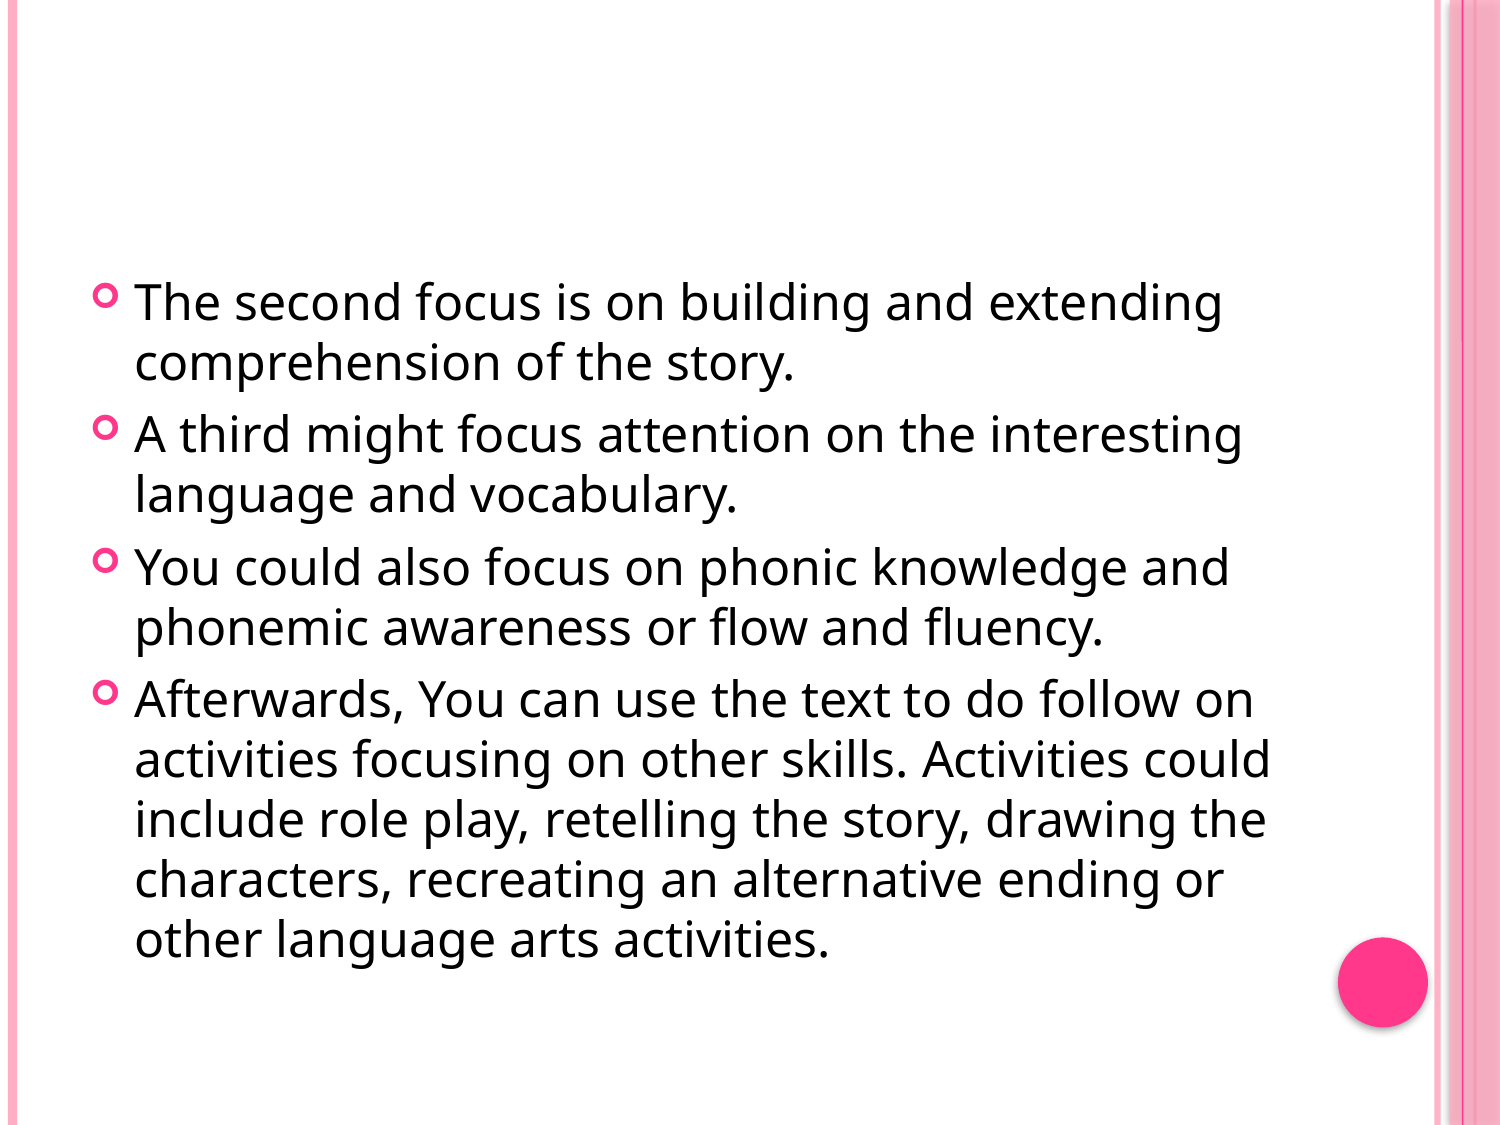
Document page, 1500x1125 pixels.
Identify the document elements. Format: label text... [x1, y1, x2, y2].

list The second focus is on building and extending comprehension of the story. A third might focus attention on the interesting language and vocabulary. You could also focus on phonic knowledge and phonemic awareness or flow and fluency. Afterwards, You can use the text to do follow on activities focusing on other skills. Activities could include role play, retelling the story, drawing the characters, recreating an alternative ending or other language arts activities. [75, 262, 1300, 1062]
